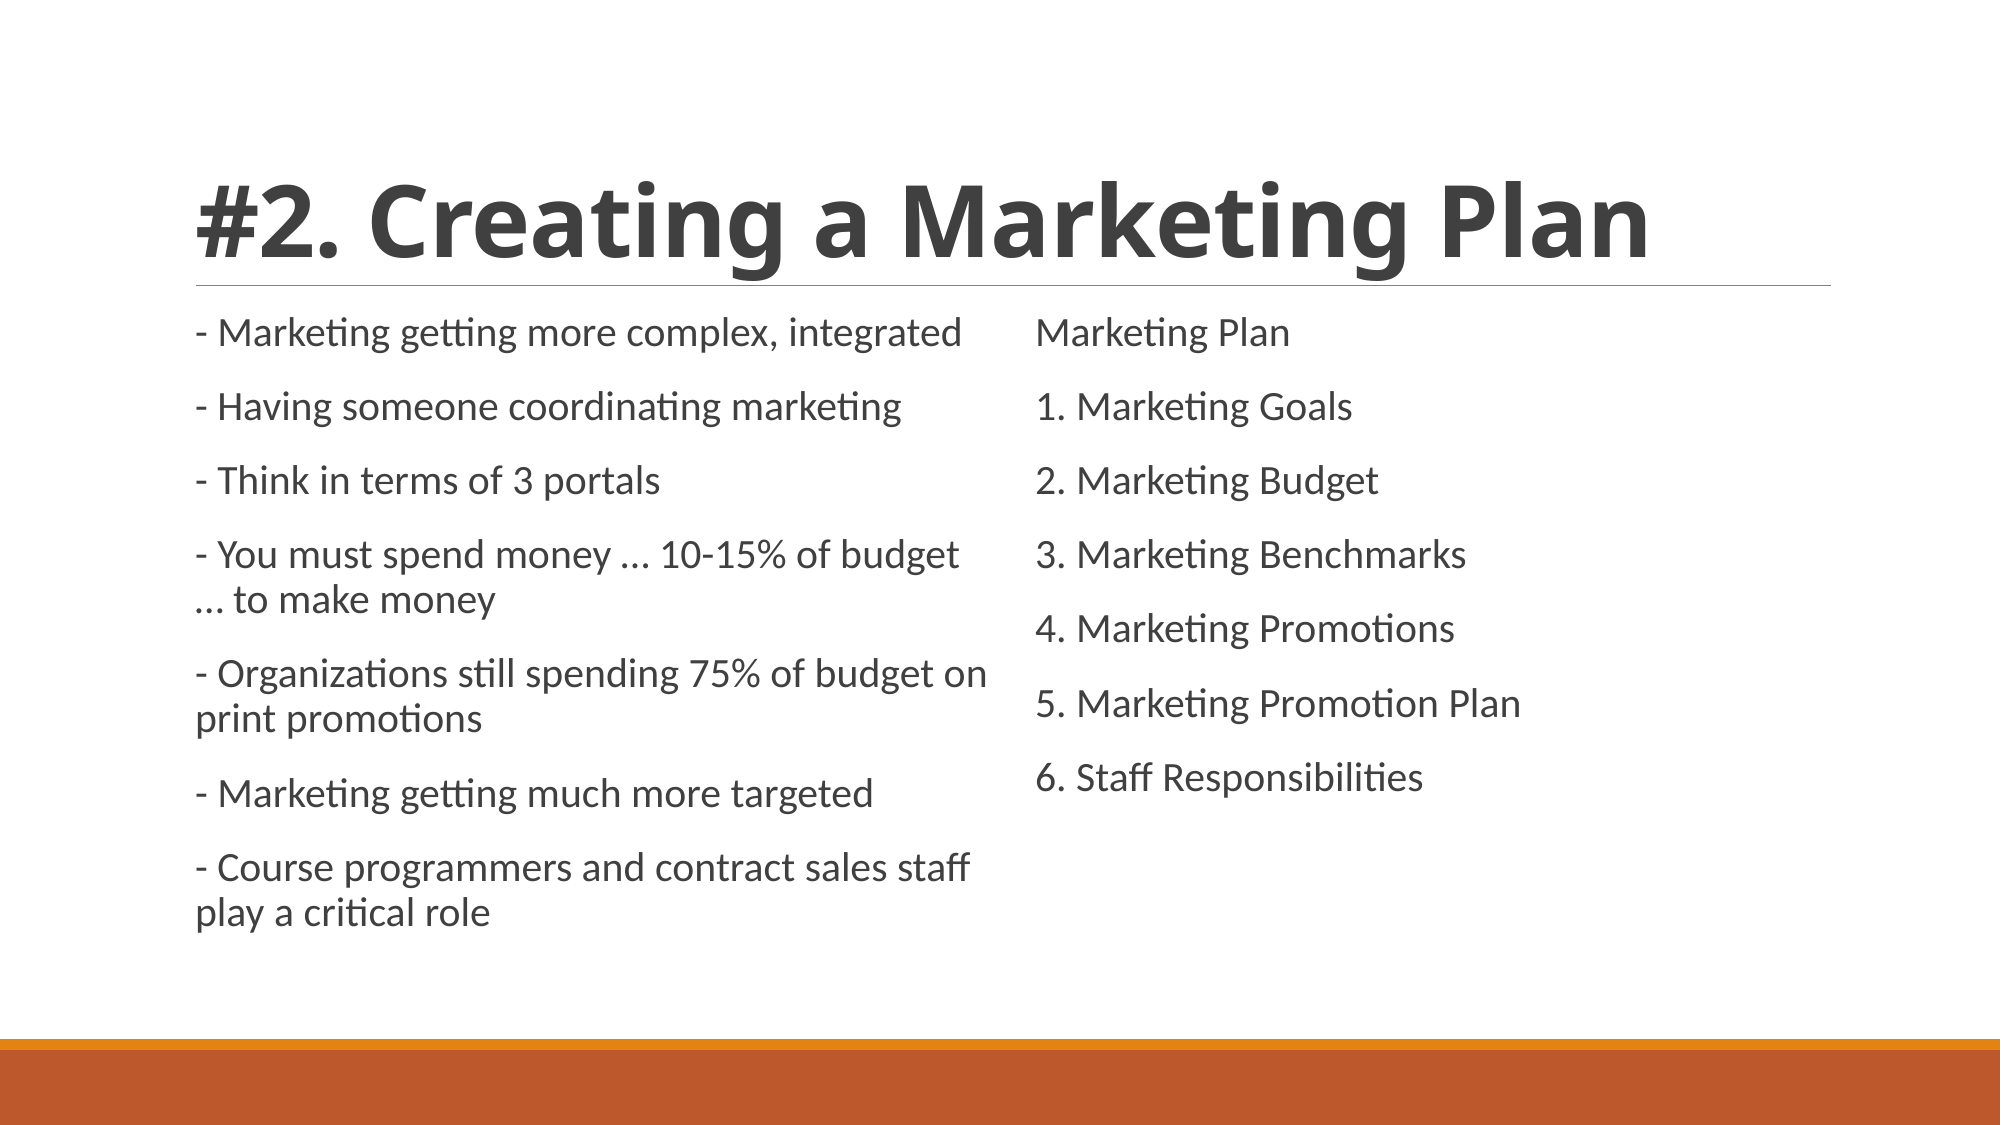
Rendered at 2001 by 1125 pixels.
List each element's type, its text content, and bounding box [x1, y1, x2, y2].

list Marketing Plan 1. Marketing Goals 2. Marketing Budget 3. Marketing Benchmarks 4. Marketing Promotions 5. Marketing Promotion Plan 6. Staff Responsibilities [1020, 302, 1830, 963]
list - Marketing getting more complex, integrated - Having someone coordinating marketing - Think in terms of 3 portals - You must spend money … 10-15% of budget … to make money - Organizations still spending 75% of budget on print promotions - Marketing getting much more targeted - Course programmers and contract sales staff play a critical role [180, 302, 990, 963]
title #2. Creating a Marketing Plan [180, 47, 1830, 285]
